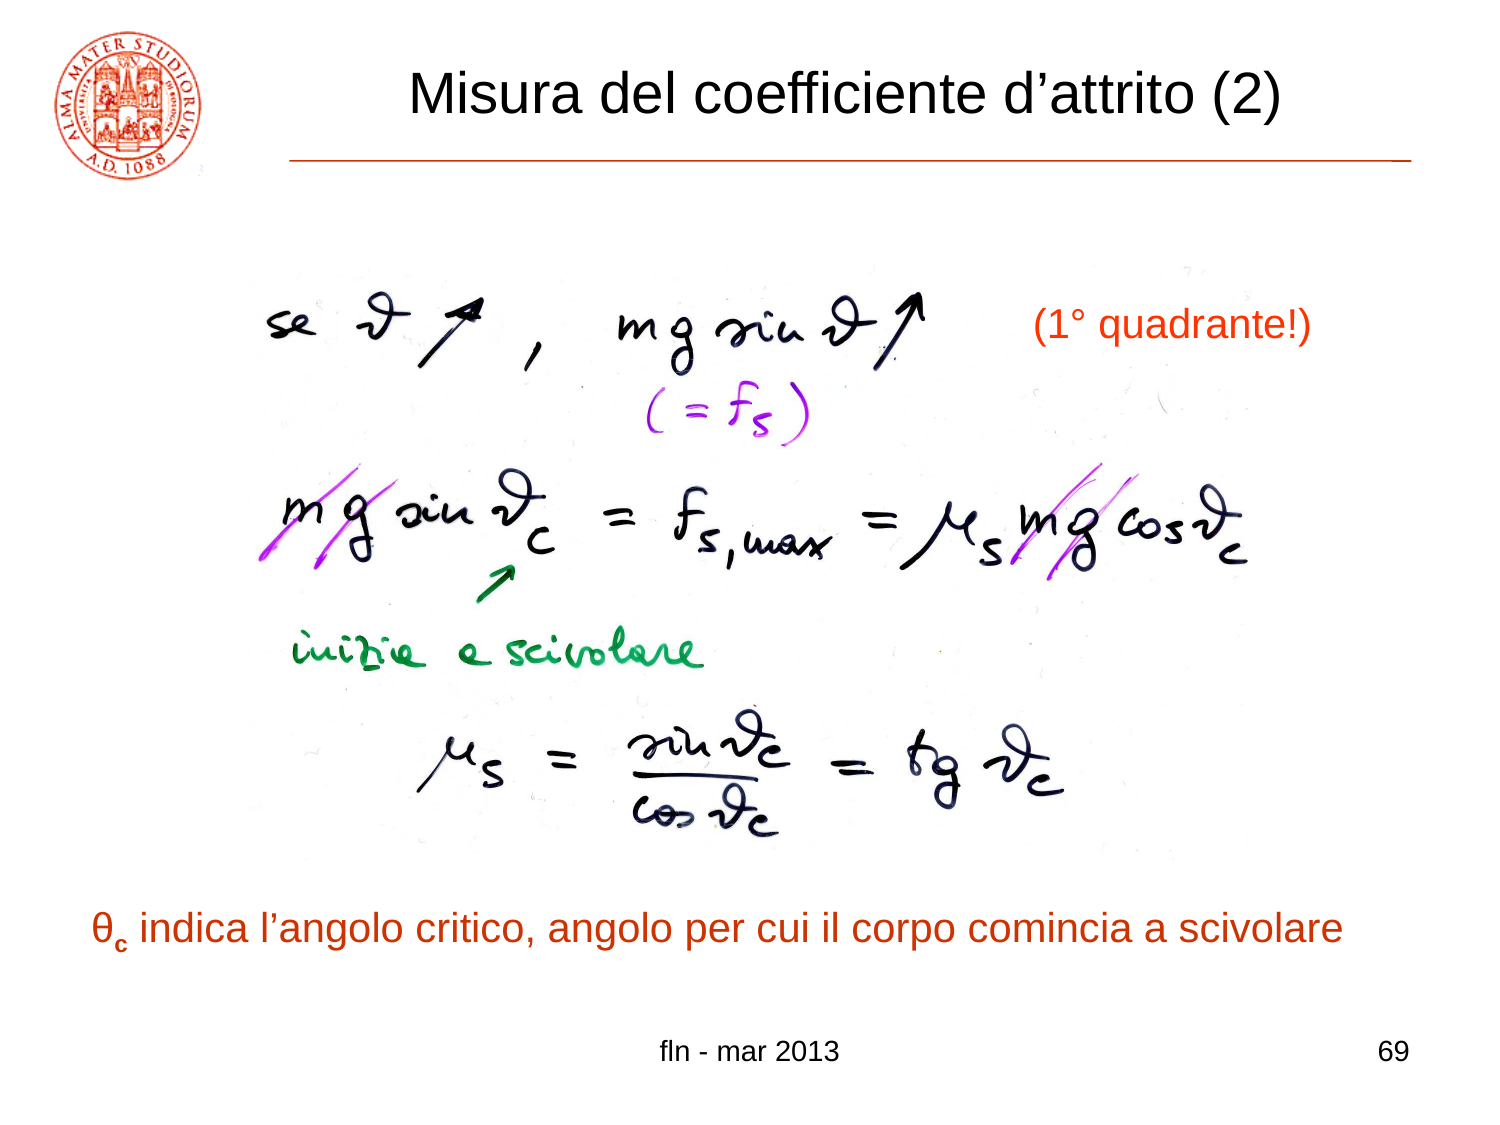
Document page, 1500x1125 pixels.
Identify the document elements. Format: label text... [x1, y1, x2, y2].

text_box (1° quadrante!) [1257, 289, 1327, 355]
text_box θc indica l’angolo critico, angolo per cui il corpo comincia a scivolare [76, 893, 1360, 965]
title Misura del coefficiente d’attrito (2) [277, 42, 1415, 137]
picture [53, 30, 203, 199]
footer fln - mar 2013 [512, 1024, 988, 1103]
picture [247, 265, 1253, 860]
slide_number 69 [1074, 1024, 1425, 1103]
